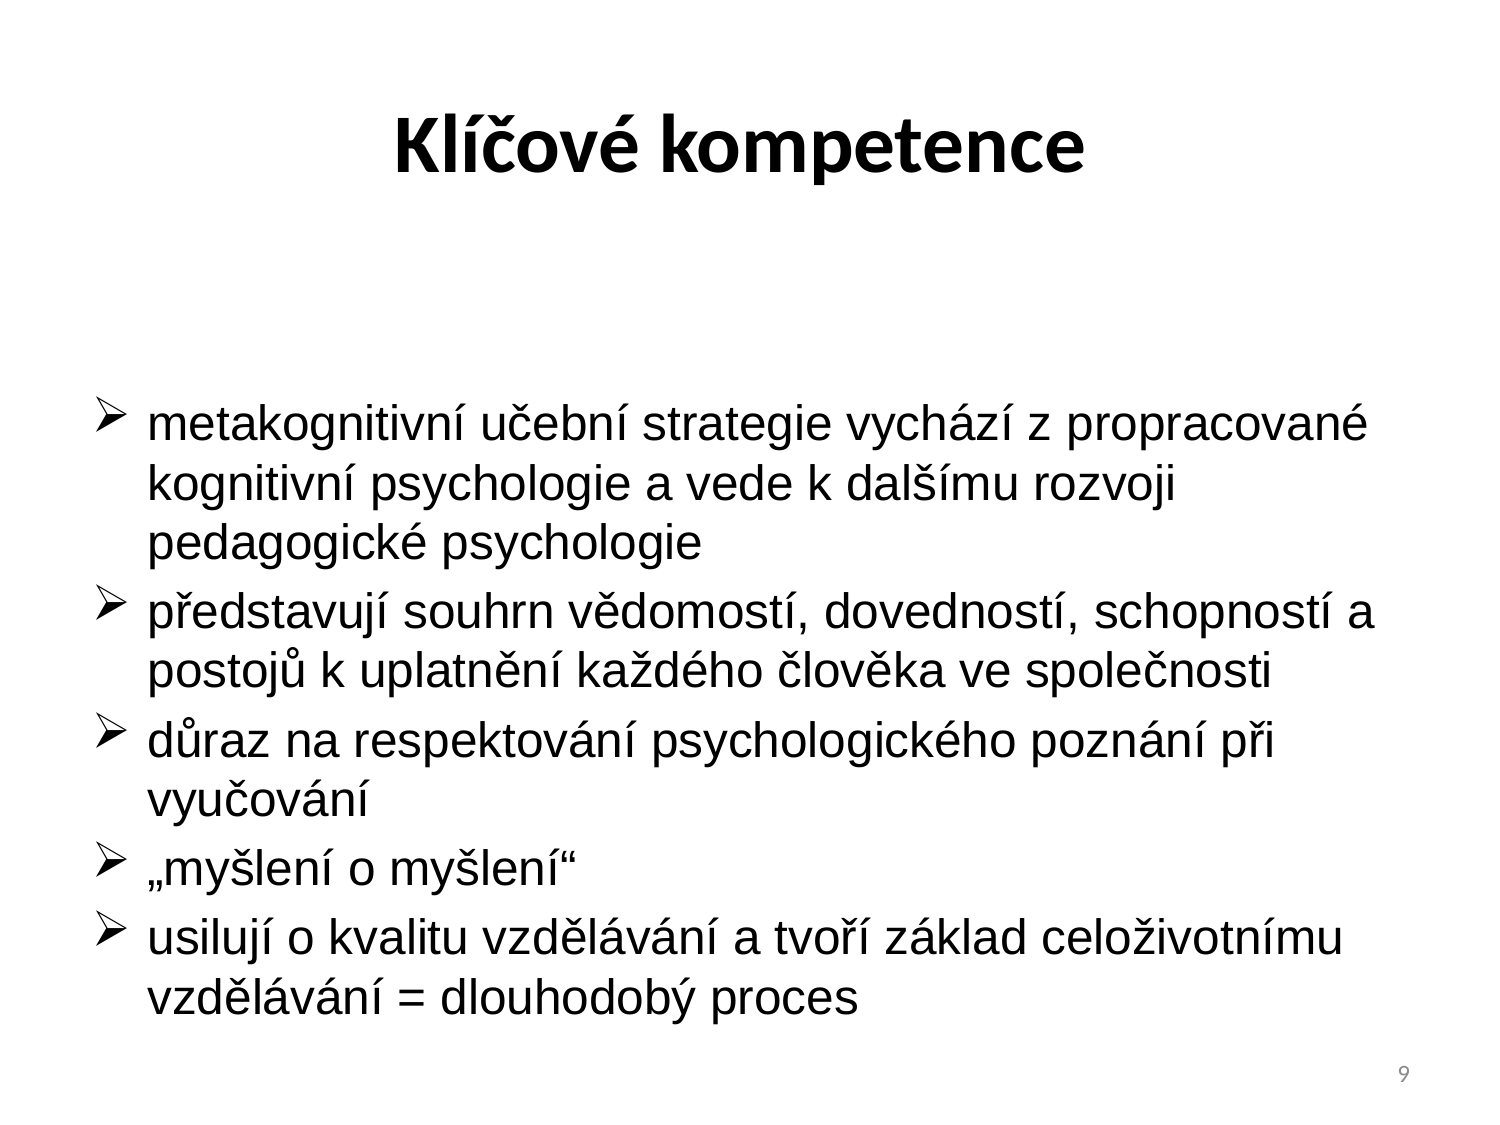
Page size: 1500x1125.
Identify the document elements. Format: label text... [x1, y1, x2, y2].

title Klíčové kompetence [75, 45, 1425, 233]
list metakognitivní učební strategie vychází z propracované kognitivní psychologie a vede k dalšímu rozvoji pedagogické psychologie představují souhrn vědomostí, dovedností, schopností a postojů k uplatnění každého člověka ve společnosti důraz na respektování psychologického poznání při vyučování „myšlení o myšlení“ usilují o kvalitu vzdělávání a tvoří základ celoživotnímu vzdělávání = dlouhodobý proces [76, 314, 1427, 1035]
slide_number 9 [1074, 1042, 1425, 1103]
